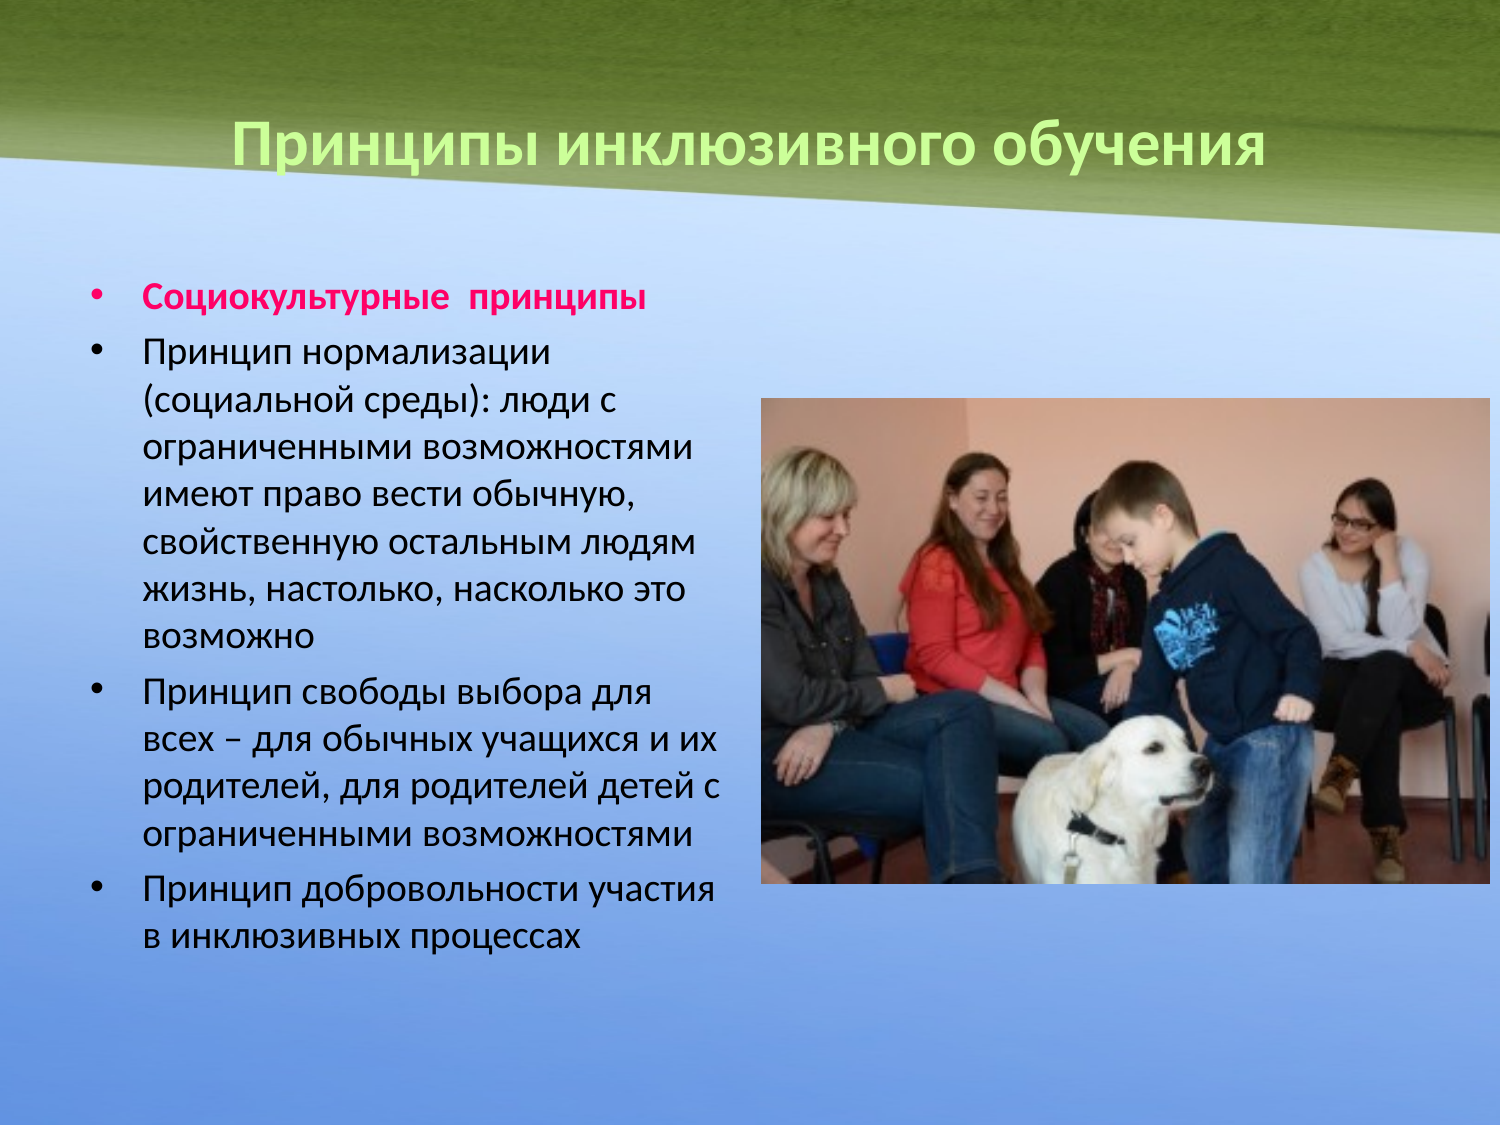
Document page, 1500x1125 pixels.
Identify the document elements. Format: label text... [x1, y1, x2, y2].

title Принципы инклюзивного обучения [75, 45, 1425, 233]
list Социокультурные принципы Принцип нормализации (социальной среды): люди с ограниченными возможностями имеют право вести обычную, свойственную остальным людям жизнь, настолько, насколько это возможно Принцип свободы выбора для всех – для обычных учащихся и их родителей, для родителей детей с ограниченными возможностями Принцип добровольности участия в инклюзивных процессах [75, 262, 738, 1005]
picture [0, 0, 1500, 1125]
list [761, 398, 1490, 884]
